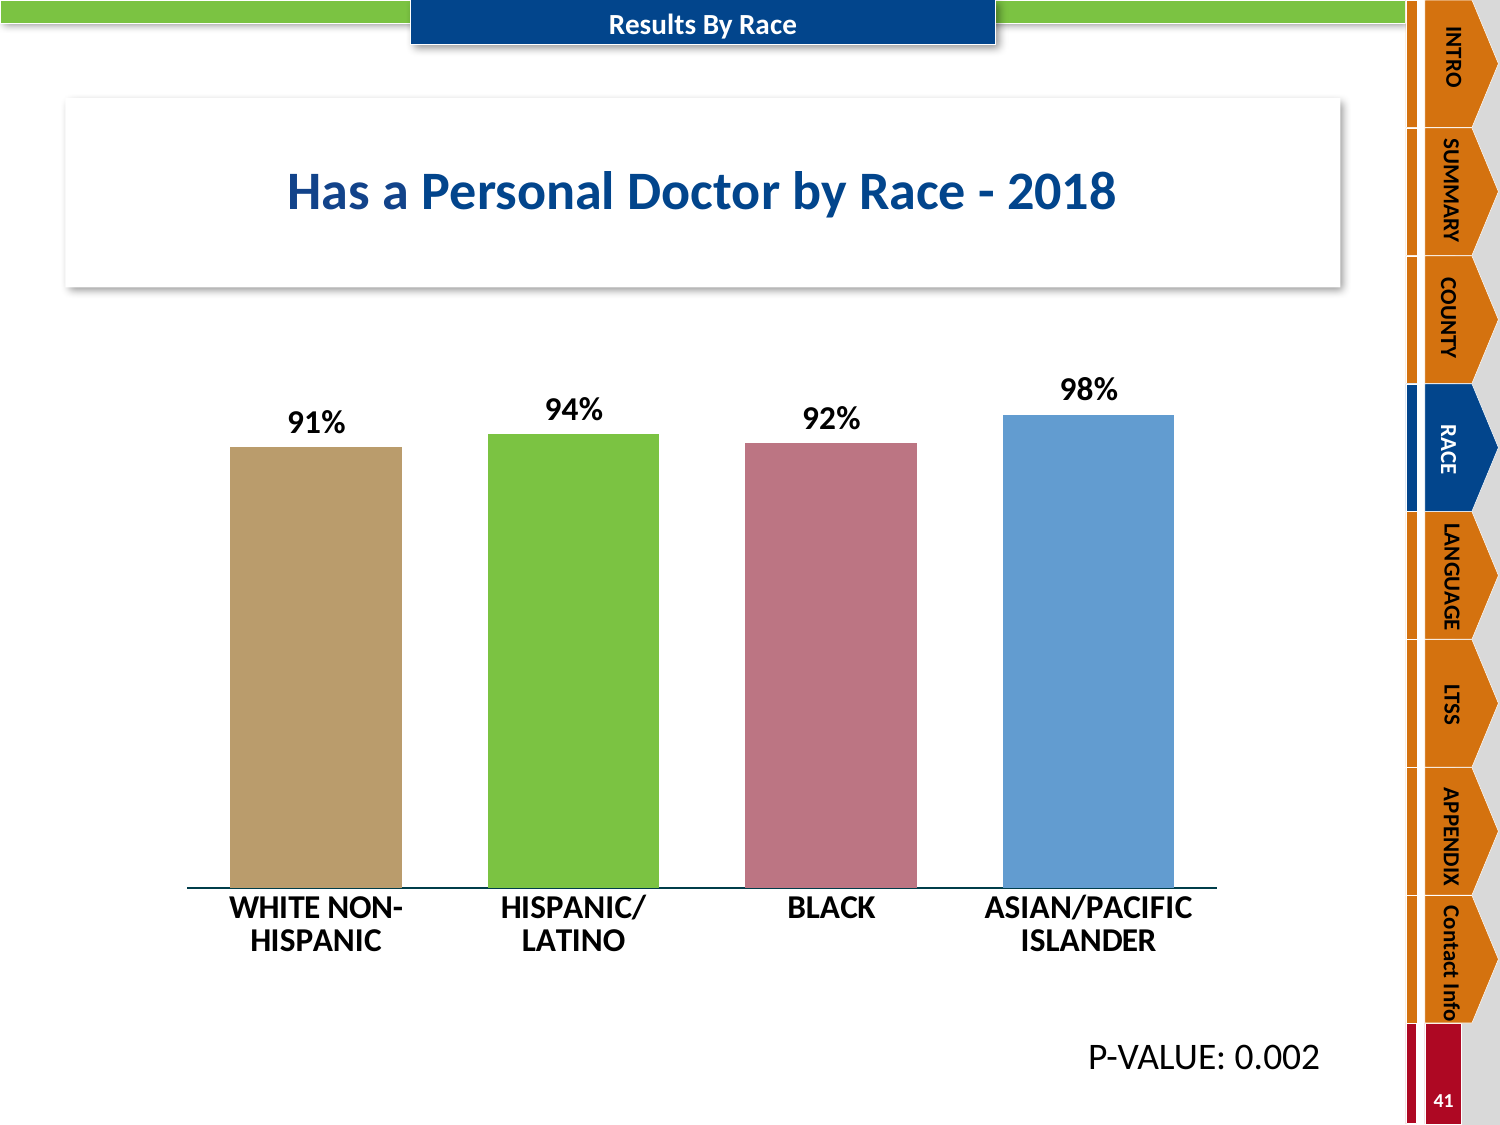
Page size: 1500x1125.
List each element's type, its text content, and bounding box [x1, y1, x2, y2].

chart [86, 311, 1341, 1001]
title Has a Personal Doctor by Race - 2018 [65, 98, 1341, 288]
text_box P-VALUE: 0.002 [1073, 1024, 1336, 1084]
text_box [1430, 10, 1500, 1029]
